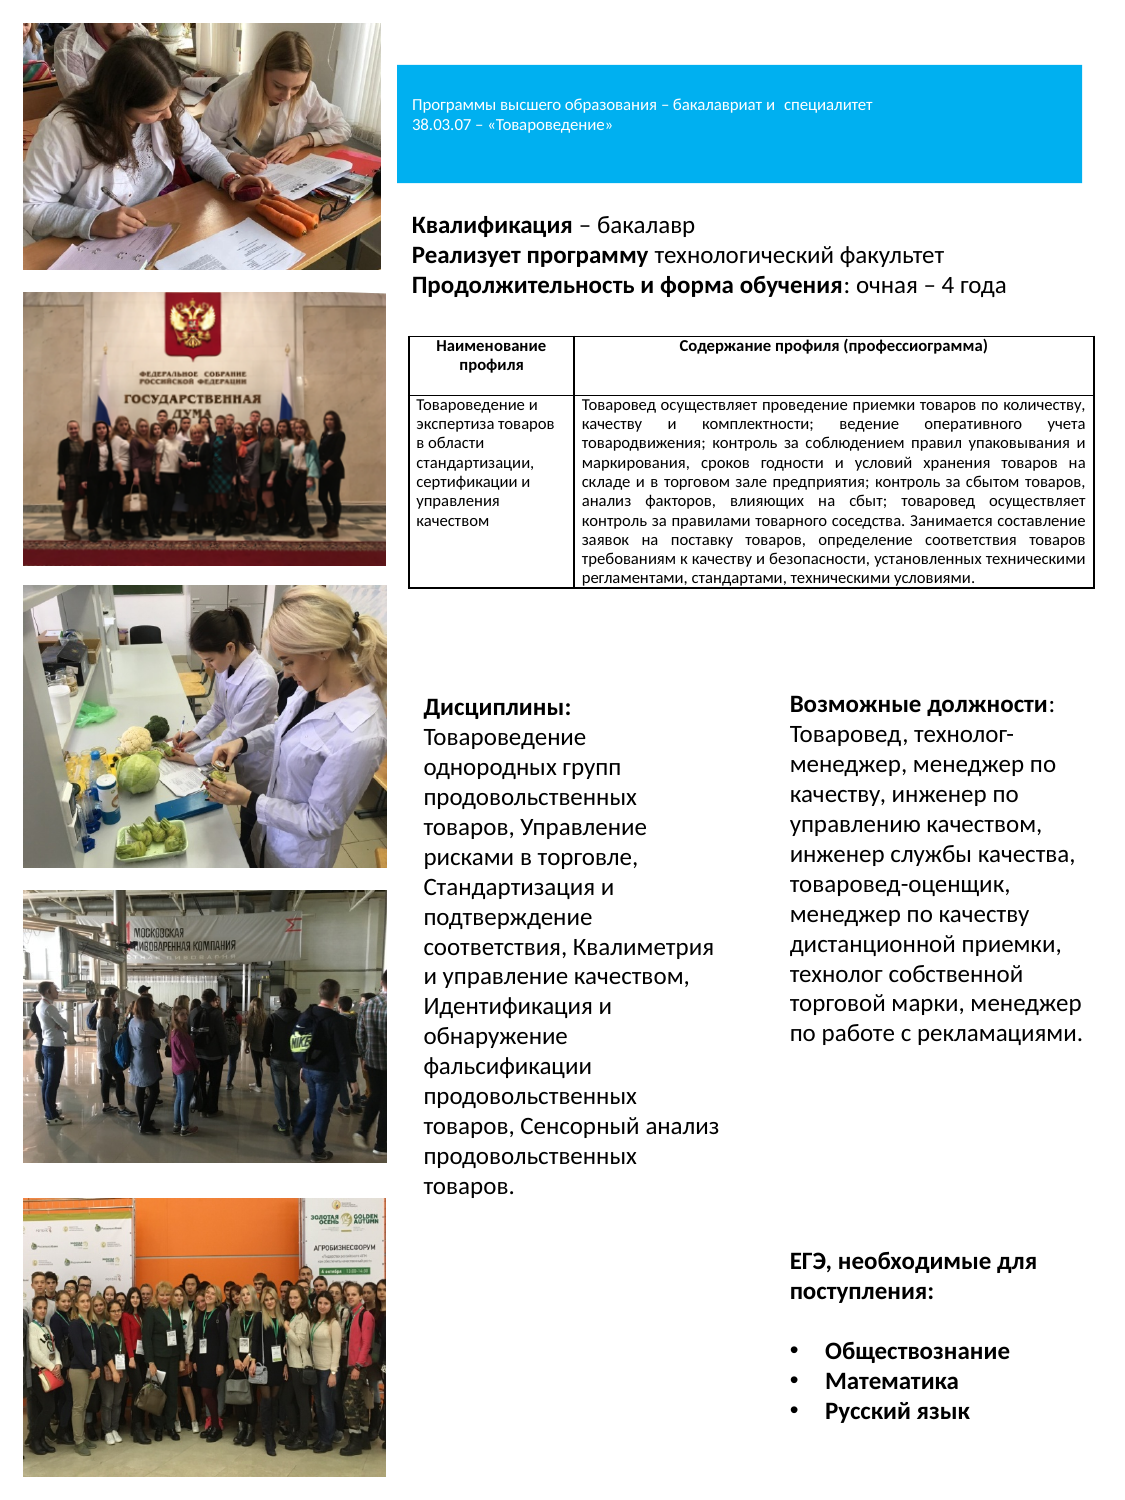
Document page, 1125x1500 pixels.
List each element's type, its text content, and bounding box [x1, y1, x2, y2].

picture [23, 585, 387, 868]
picture [23, 890, 387, 1164]
text_box Возможные должности: Товаровед, технолог-менеджер, менеджер по качеству, инженер по управлению качеством, инженер службы качества, товаровед-оценщик, менеджер по качеству дистанционной приемки, технолог собственной торговой марки, менеджер по работе с рекламациями. [774, 667, 1102, 1067]
title Программы высшего образования – бакалавриат и специалитет 38.03.07 – «Товароведение» [396, 64, 1083, 184]
table_header Содержание профиля (профессиограмма) [575, 337, 1093, 395]
text_box ЕГЭ, необходимые для поступления: Обществознание Математика Русский язык [774, 1222, 1102, 1447]
picture [23, 1198, 386, 1477]
text_box Квалификация – бакалавр Реализует программу технологический факультет Продолжительность и форма обучения: очная – 4 года [397, 194, 1094, 313]
text_box Дисциплины: Товароведение однородных групп продовольственных товаров, Управление рисками в торговле, Стандартизация и подтверждение соответствия, Квалиметрия и управление качеством, Идентификация и обнаружение фальсификации продовольственных товаров, Сенсорный анализ продовольственных товаров. [408, 667, 736, 1223]
picture [23, 23, 381, 270]
table_header Наименование профиля [410, 337, 573, 395]
table_cell Товаровед осуществляет проведение приемки товаров по количеству, качеству и комплектности; ведение оперативного учета товародвижения; контроль за соблюдением правил упаковывания и маркирования, сроков годности и условий хранения товаров на складе и в торговом зале предприятия; контроль за сбытом товаров, анализ факторов, влияющих на сбыт; товаровед осуществляет контроль за правилами товарного соседства. Занимается составление заявок на поставку товаров, определение соответствия товаров требованиям к качеству и безопасности, установленных техническими регламентами, стандартами, техническими условиями. [575, 396, 1093, 587]
table_cell Товароведение и экспертиза товаров в области стандартизации, сертификации и управления качеством [410, 396, 573, 587]
picture [23, 292, 386, 566]
